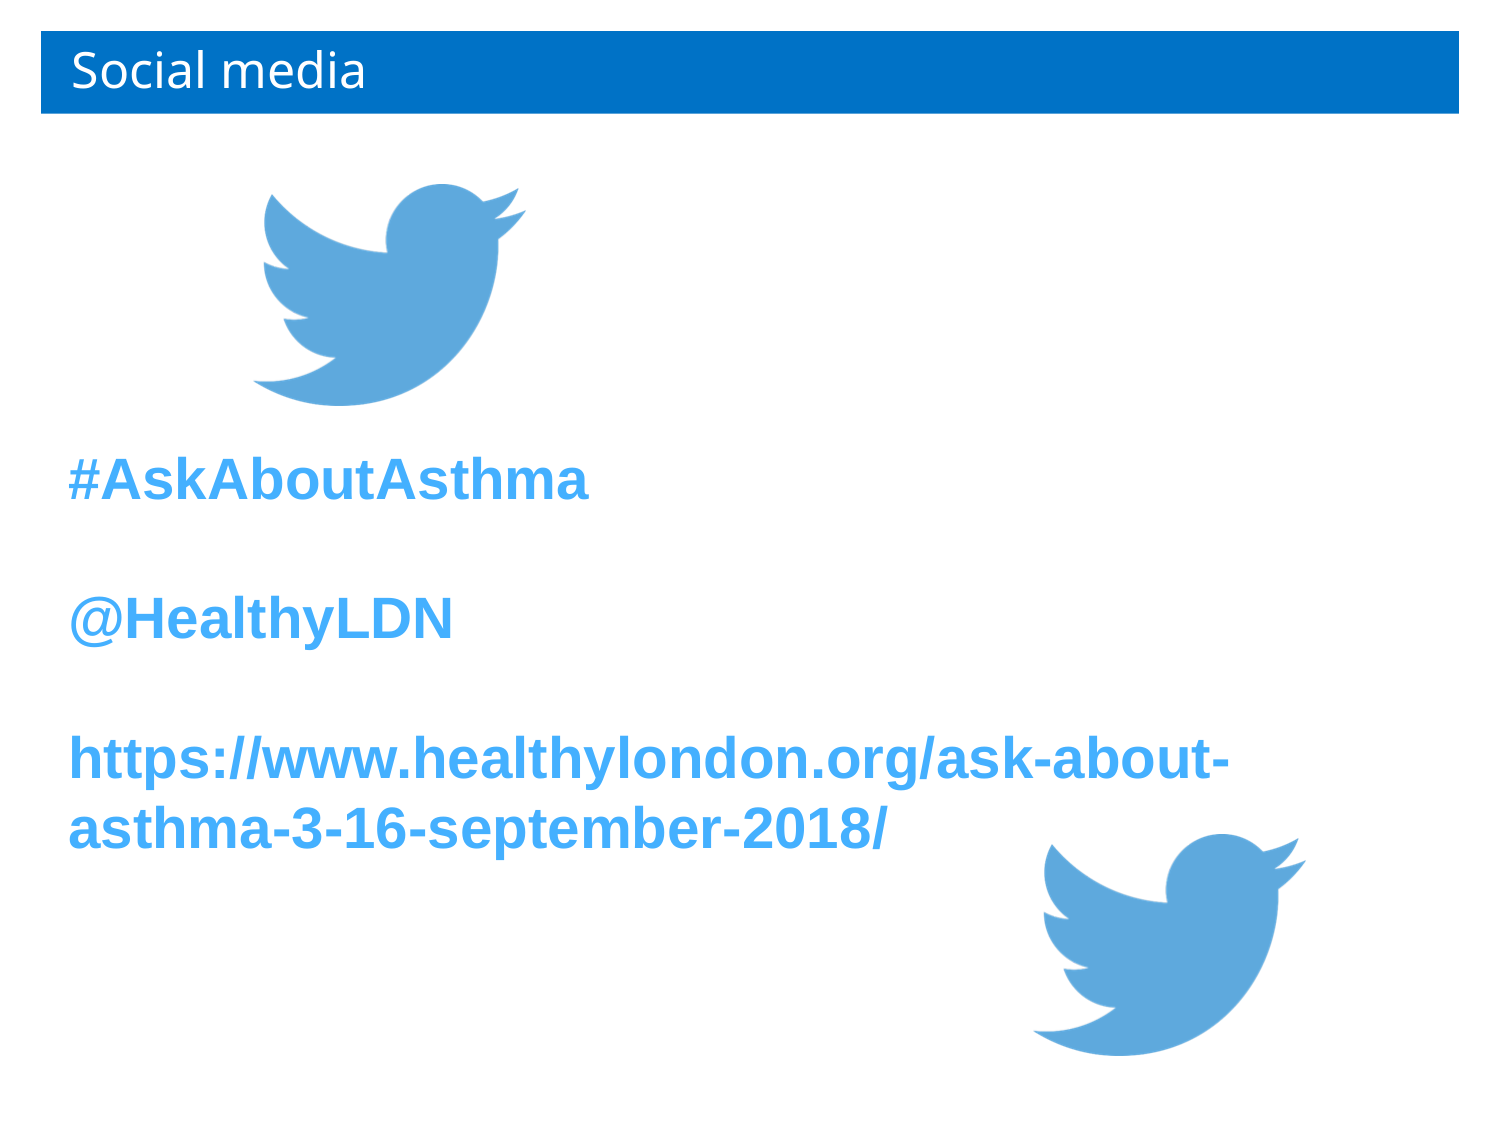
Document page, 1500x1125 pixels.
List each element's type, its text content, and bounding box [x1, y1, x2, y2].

picture [1033, 833, 1306, 1056]
text_box #AskAboutAsthma @HealthyLDN https://www.healthylondon.org/ask-about-asthma-3-16-september-2018/ [51, 312, 1452, 919]
picture [253, 184, 527, 406]
title Social media [41, 31, 1459, 114]
